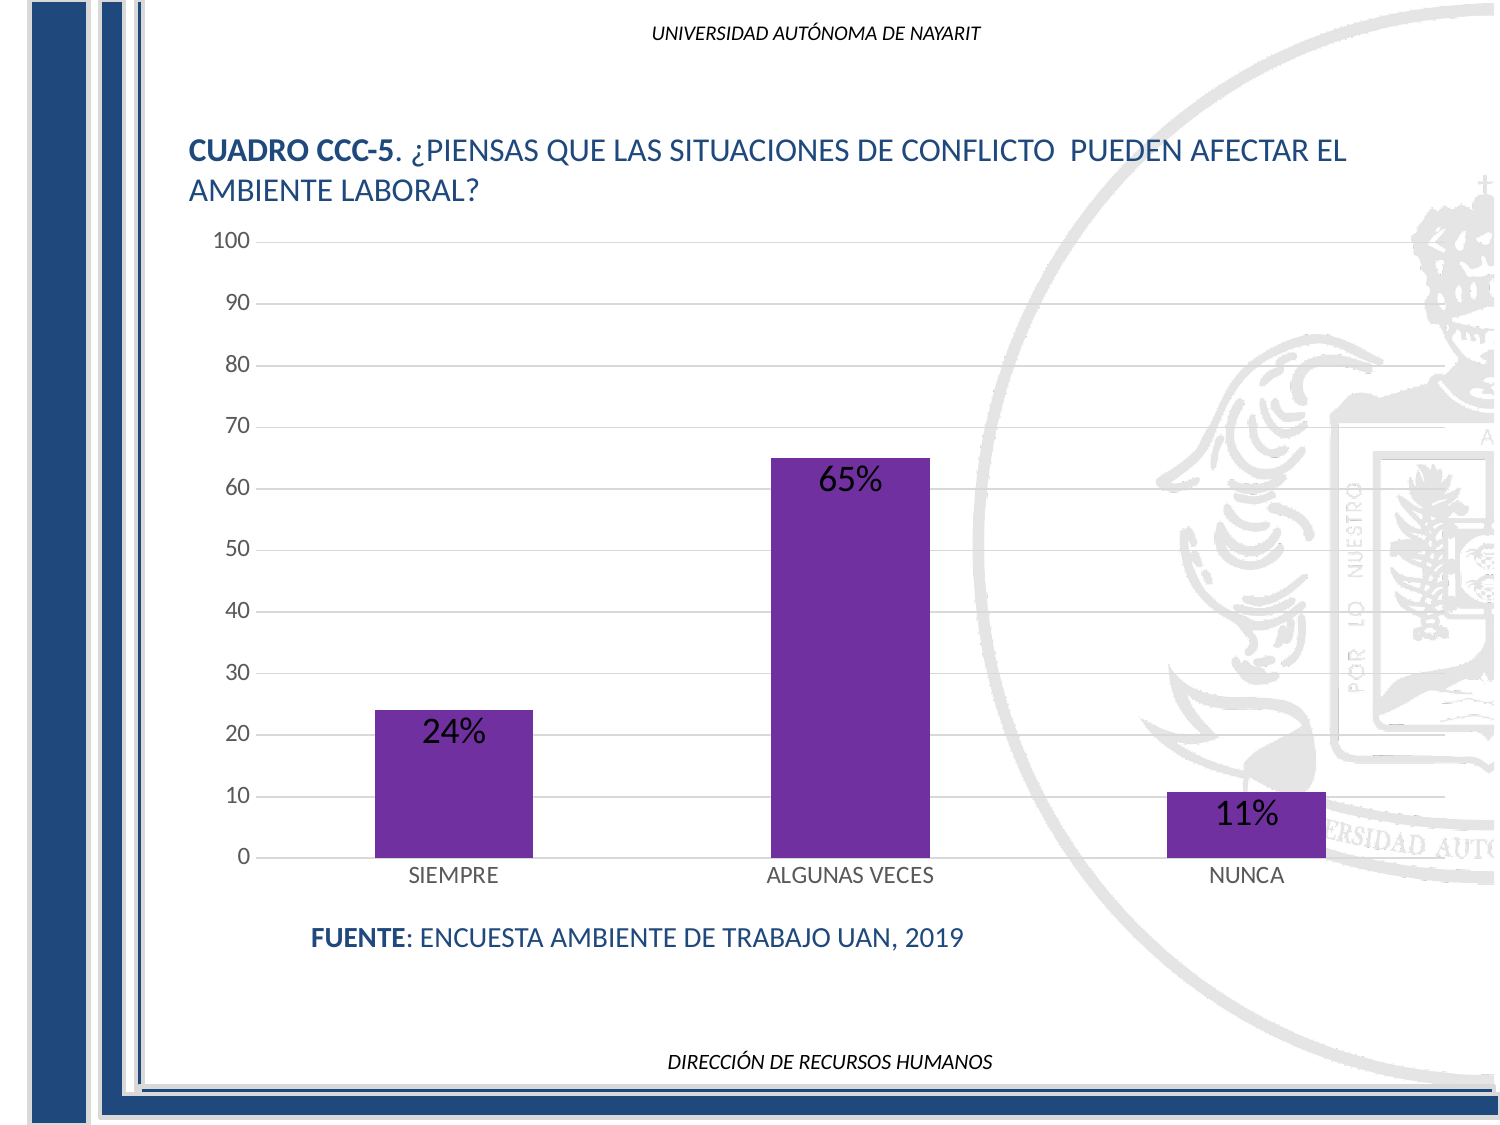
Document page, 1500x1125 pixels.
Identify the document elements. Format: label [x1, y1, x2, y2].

chart [186, 216, 1471, 904]
text_box [29, 0, 1500, 1125]
